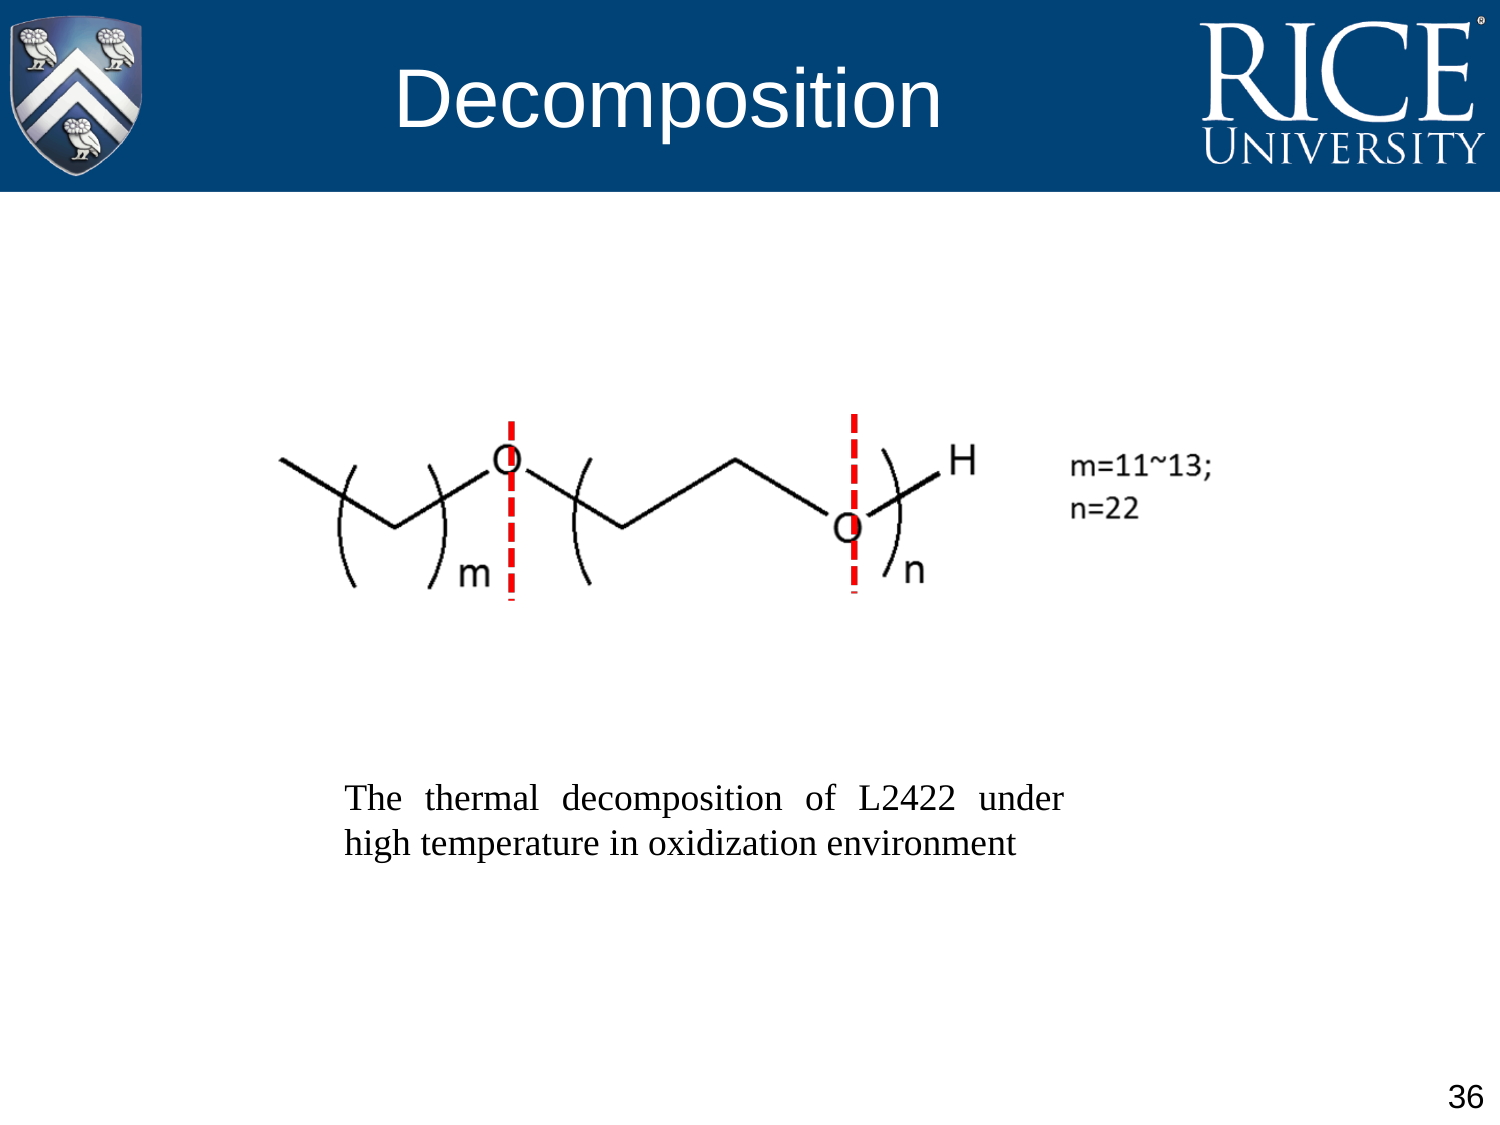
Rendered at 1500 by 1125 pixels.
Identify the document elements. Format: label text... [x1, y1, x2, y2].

text_box [0, 0, 1500, 75]
picture [275, 414, 1270, 601]
picture [0, 75, 1500, 192]
text_box The thermal decomposition of L2422 under high temperature in oxidization environment [329, 765, 1080, 871]
slide_number 36 [1149, 1065, 1500, 1125]
title Decomposition [150, 75, 1188, 188]
